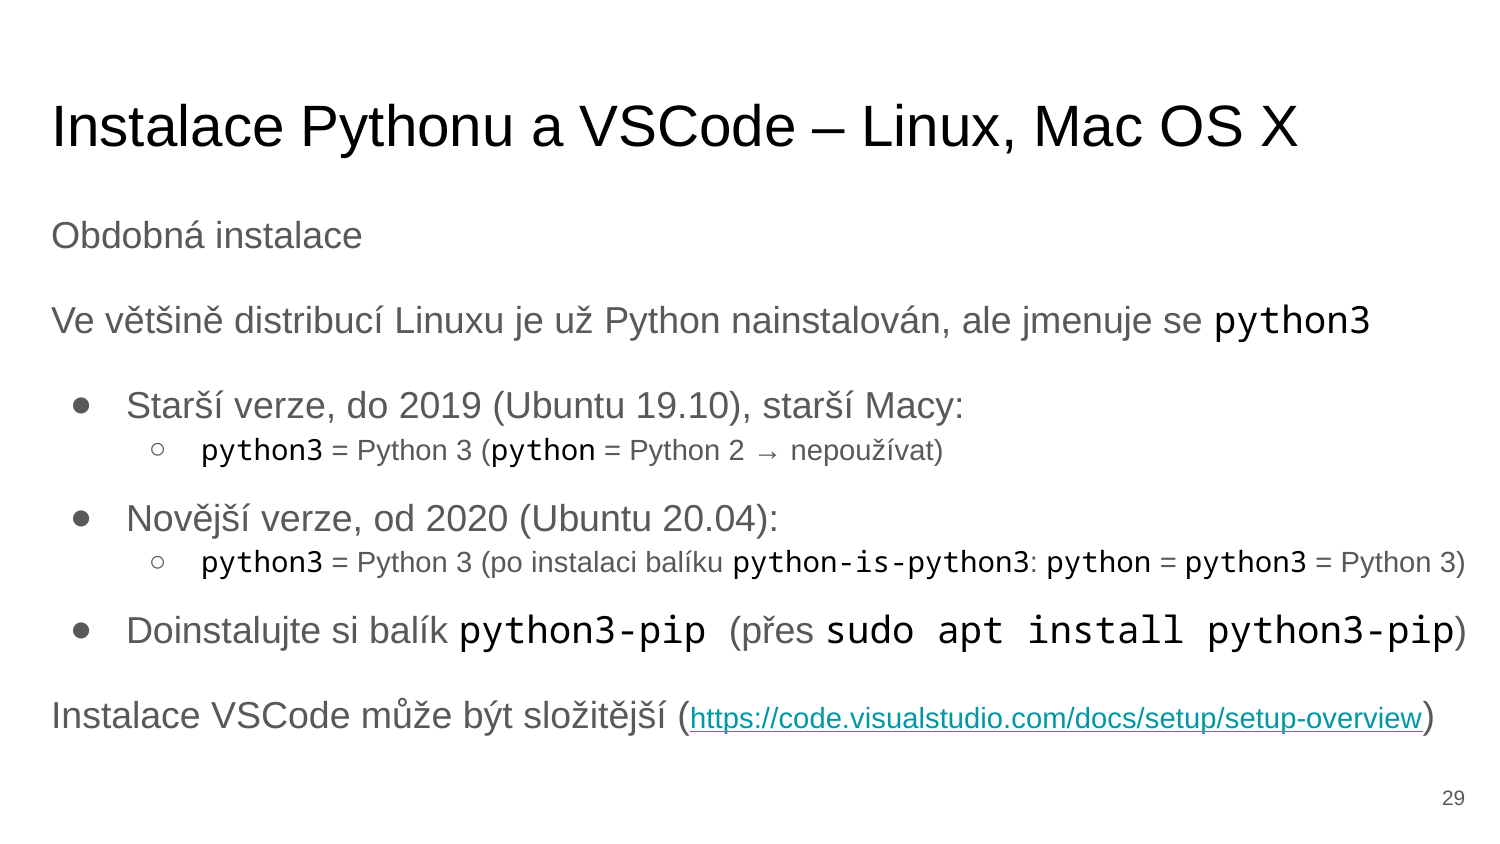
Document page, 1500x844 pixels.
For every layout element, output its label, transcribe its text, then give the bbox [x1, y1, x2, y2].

title Instalace Pythonu a VSCode – Linux, Mac OS X [51, 72, 1449, 167]
list Obdobná instalace Ve většině distribucí Linuxu je už Python nainstalován, ale jmenuje se python3 Starší verze, do 2019 (Ubuntu 19.10), starší Macy: python3 = Python 3 (python = Python 2 → nepoužívat) Novější verze, od 2020 (Ubuntu 20.04): python3 = Python 3 (po instalaci balíku python-is-python3: python = python3 = Python 3) Doinstalujte si balík python3-pip (přes sudo apt install python3-pip) Instalace VSCode může být složitější (https://code.visualstudio.com/docs/setup/setup-overview) [51, 189, 1469, 750]
slide_number <number> [1389, 764, 1480, 830]
